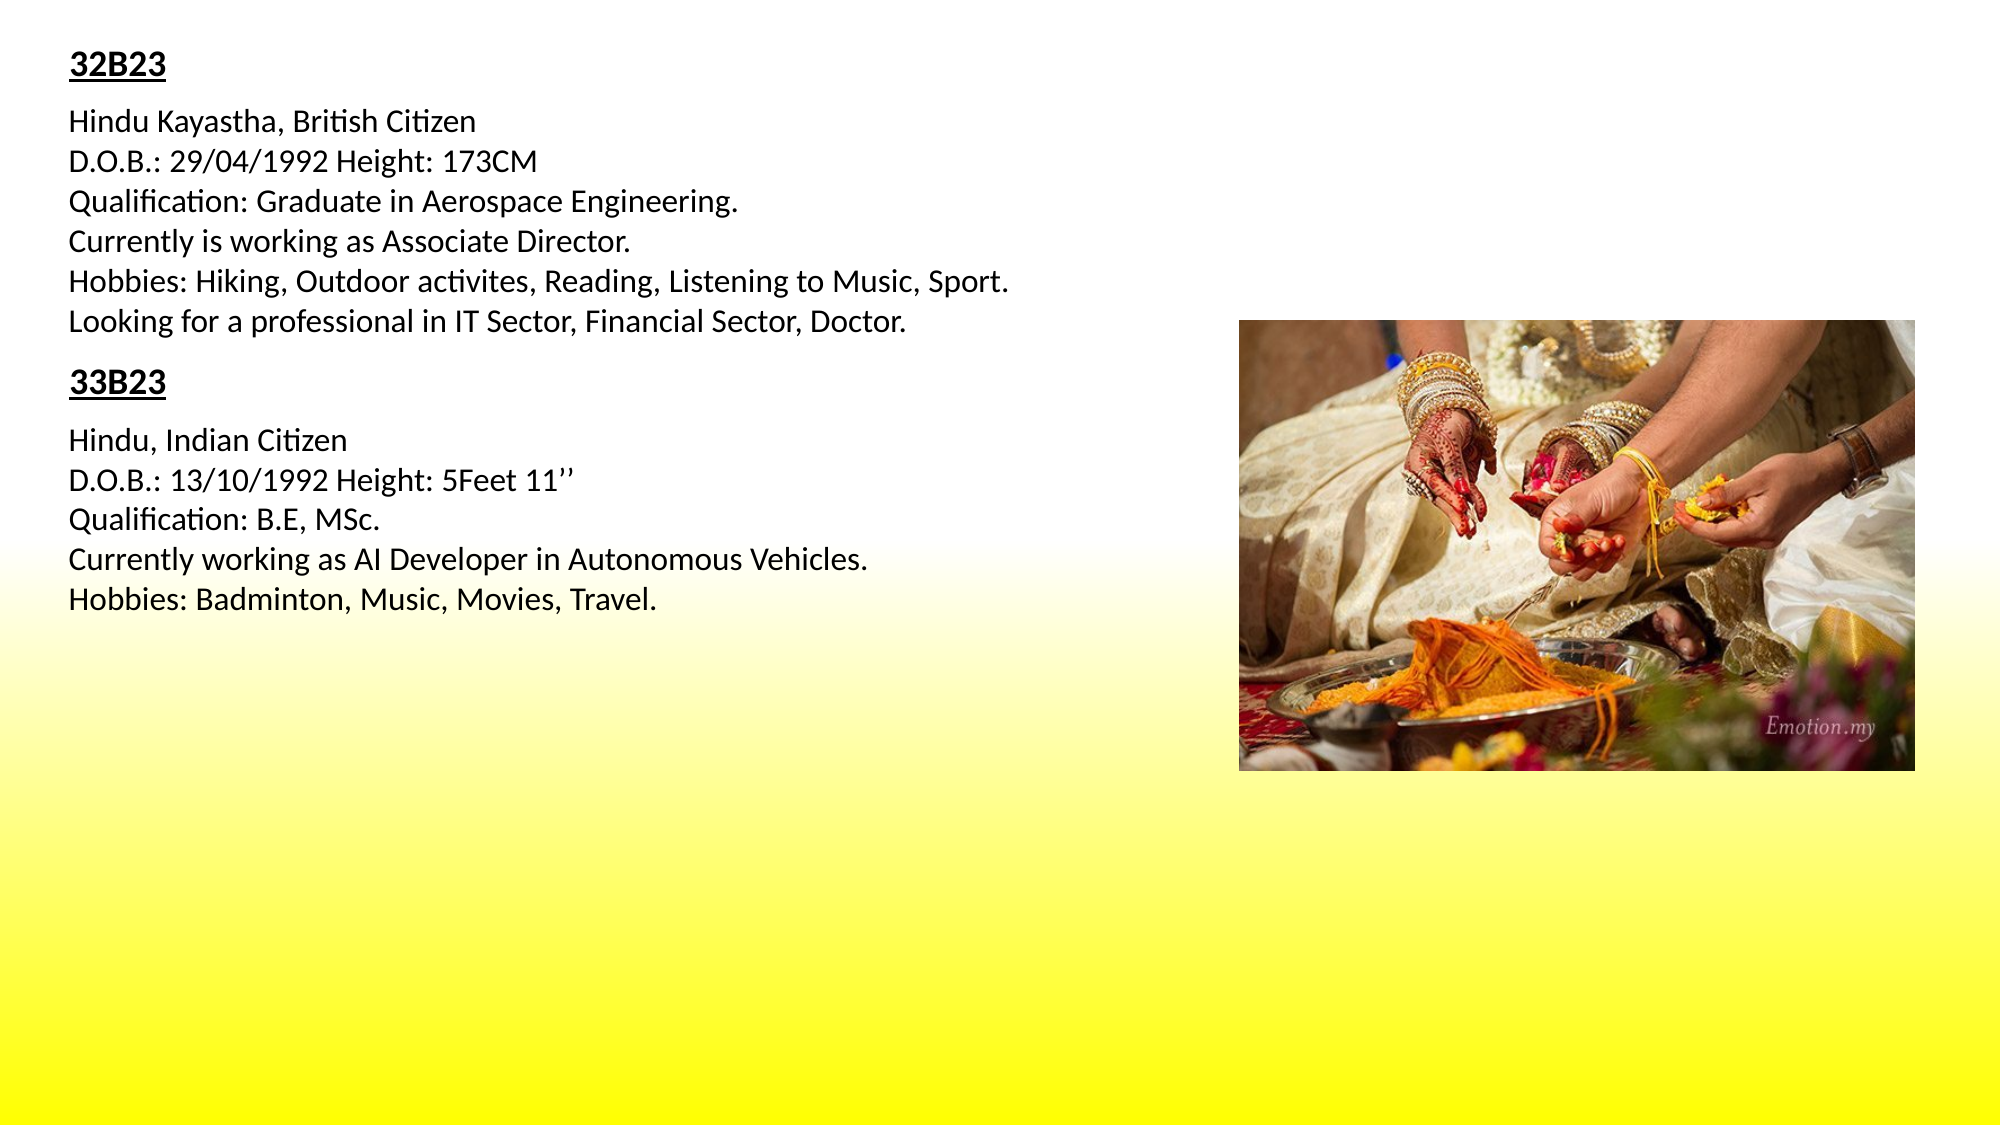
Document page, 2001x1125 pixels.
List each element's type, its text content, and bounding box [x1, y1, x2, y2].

text_box 32B23 [54, 31, 182, 92]
text_box Hindu, Indian Citizen D.O.B.: 13/10/1992 Height: 5Feet 11’’ Qualification: B.E, MSc. Currently working as AI Developer in Autonomous Vehicles. Hobbies: Badminton, Music, Movies, Travel. [53, 410, 1054, 625]
text_box 33B23 [54, 349, 182, 410]
text_box Hindu Kayastha, British Citizen D.O.B.: 29/04/1992 Height: 173CM Qualification: Graduate in Aerospace Engineering. Currently is working as Associate Director. Hobbies: Hiking, Outdoor activites, Reading, Listening to Music, Sport. Looking for a professional in IT Sector, Financial Sector, Doctor. [53, 92, 1054, 347]
picture [1239, 320, 1915, 771]
